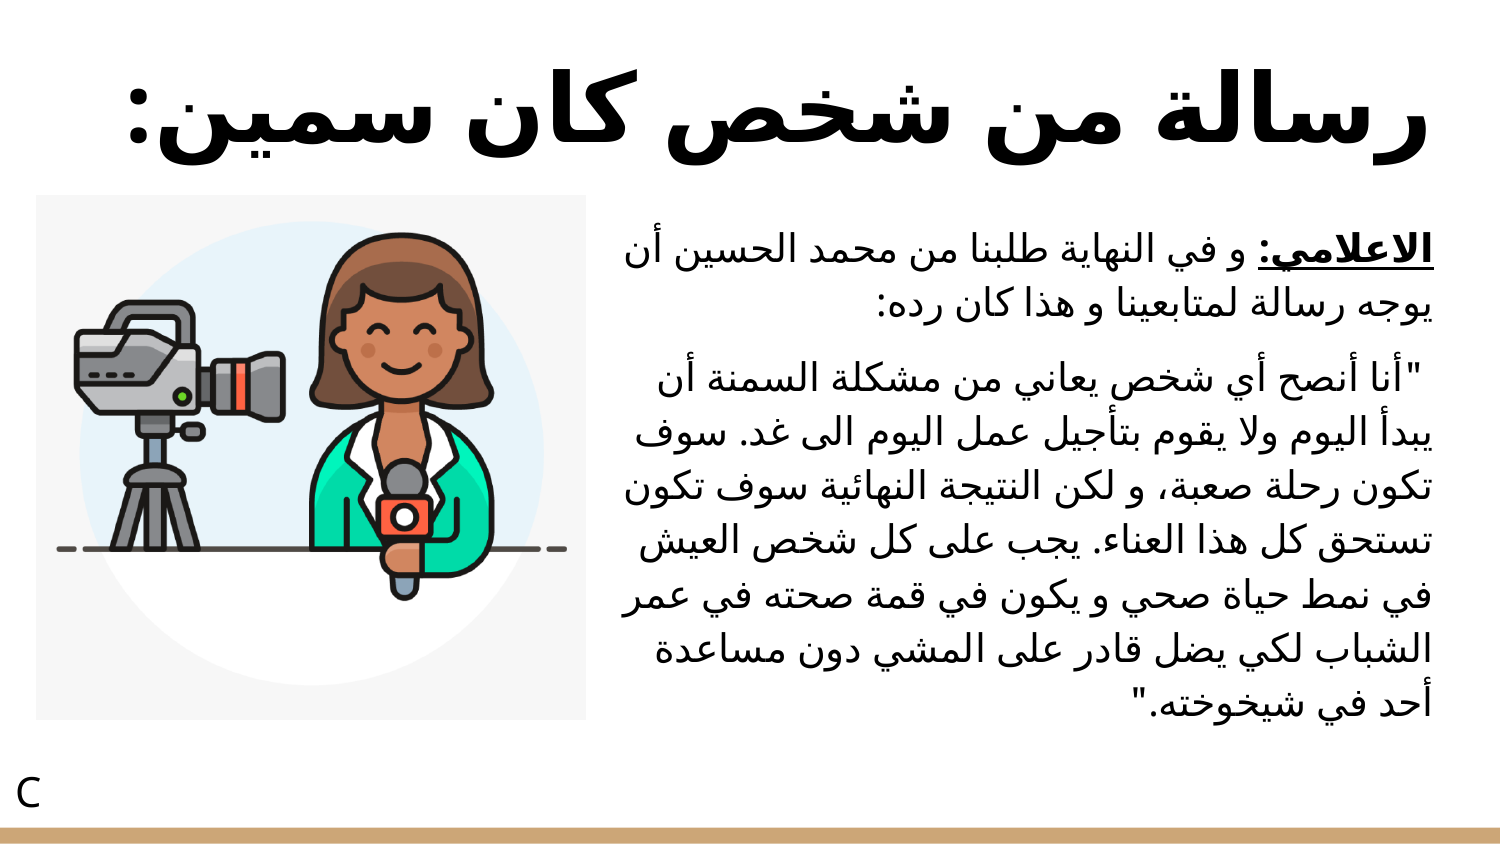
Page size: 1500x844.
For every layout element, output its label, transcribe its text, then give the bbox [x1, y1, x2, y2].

list الاعلامي: و في النهاية طلبنا من محمد الحسين أن يوجه رسالة لمتابعينا و هذا كان رده: "أنا أنصح أي شخص يعاني من مشكلة السمنة أن يبدأ اليوم ولا يقوم بتأجيل عمل اليوم الى غد. سوف تكون رحلة صعبة، و لكن النتيجة النهائية سوف تكون تستحق كل هذا العناء. يجب على كل شخص العيش في نمط حياة صحي و يكون في قمة صحته في عمر الشباب لكي يضل قادر على المشي دون مساعدة أحد في شيخوخته." [600, 200, 1449, 752]
picture [36, 195, 586, 720]
title رسالة من شخص كان سمين: [51, 82, 1449, 177]
text_box C [0, 751, 55, 832]
